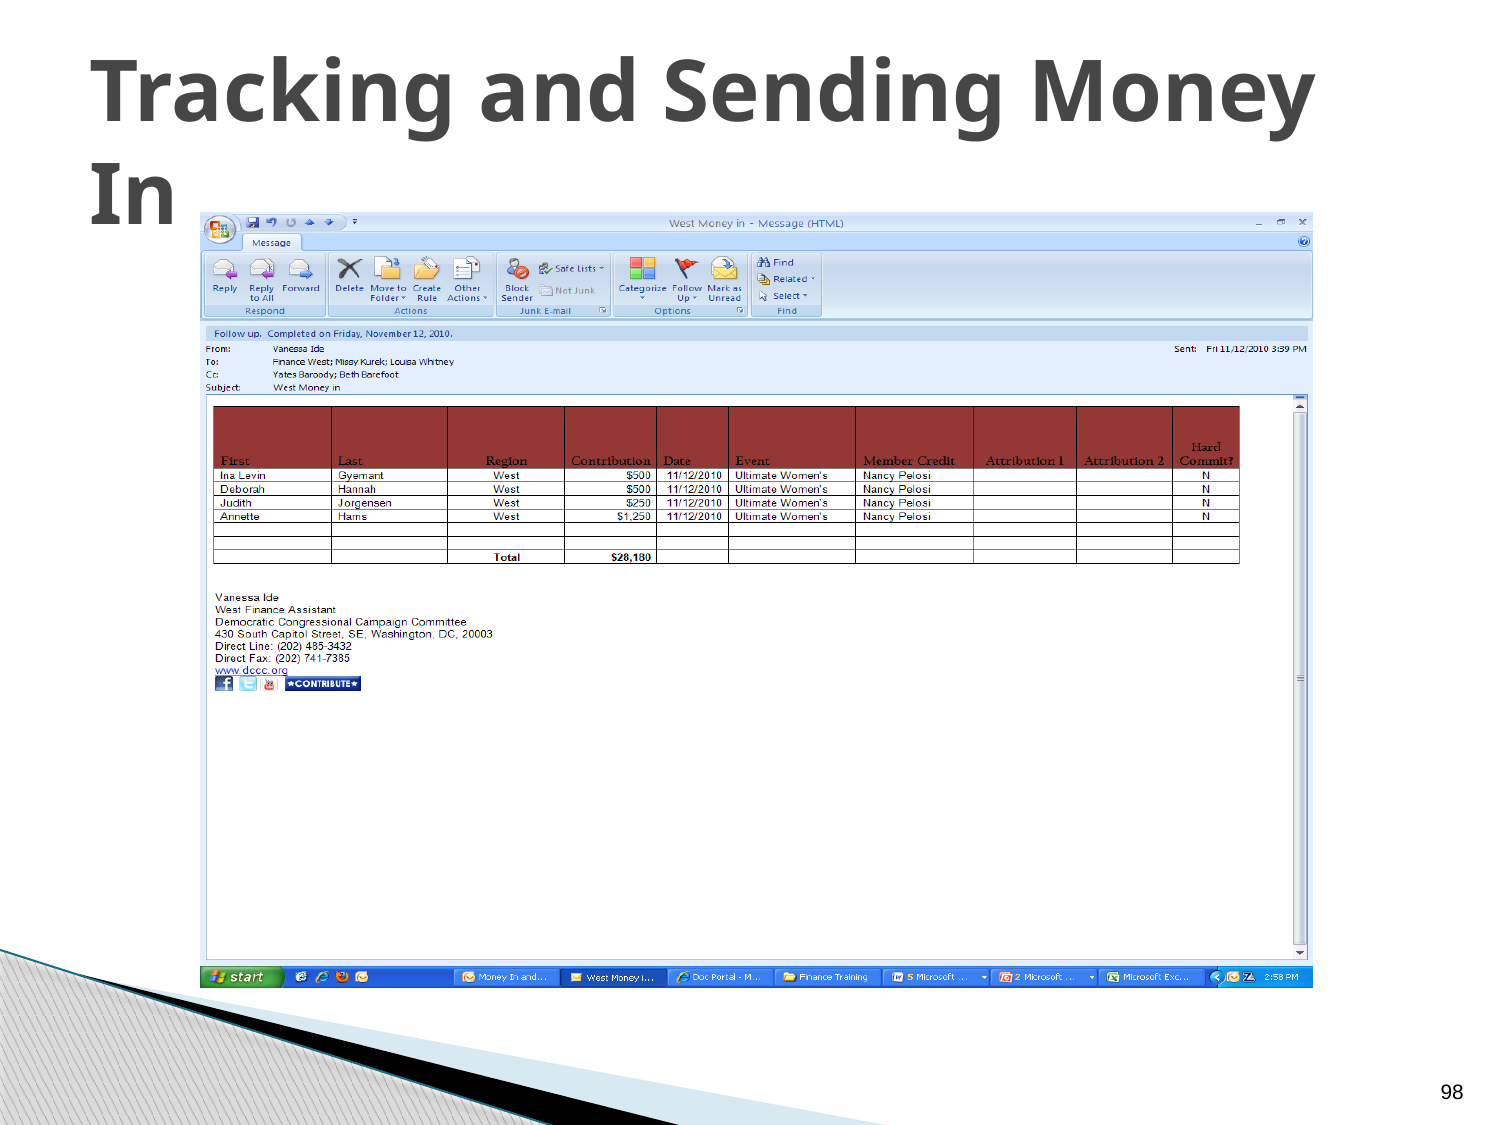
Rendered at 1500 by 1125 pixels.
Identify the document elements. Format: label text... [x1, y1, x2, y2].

slide_number 98 [1418, 1051, 1479, 1112]
title Tracking and Sending Money In [75, 45, 1425, 233]
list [199, 212, 1313, 988]
